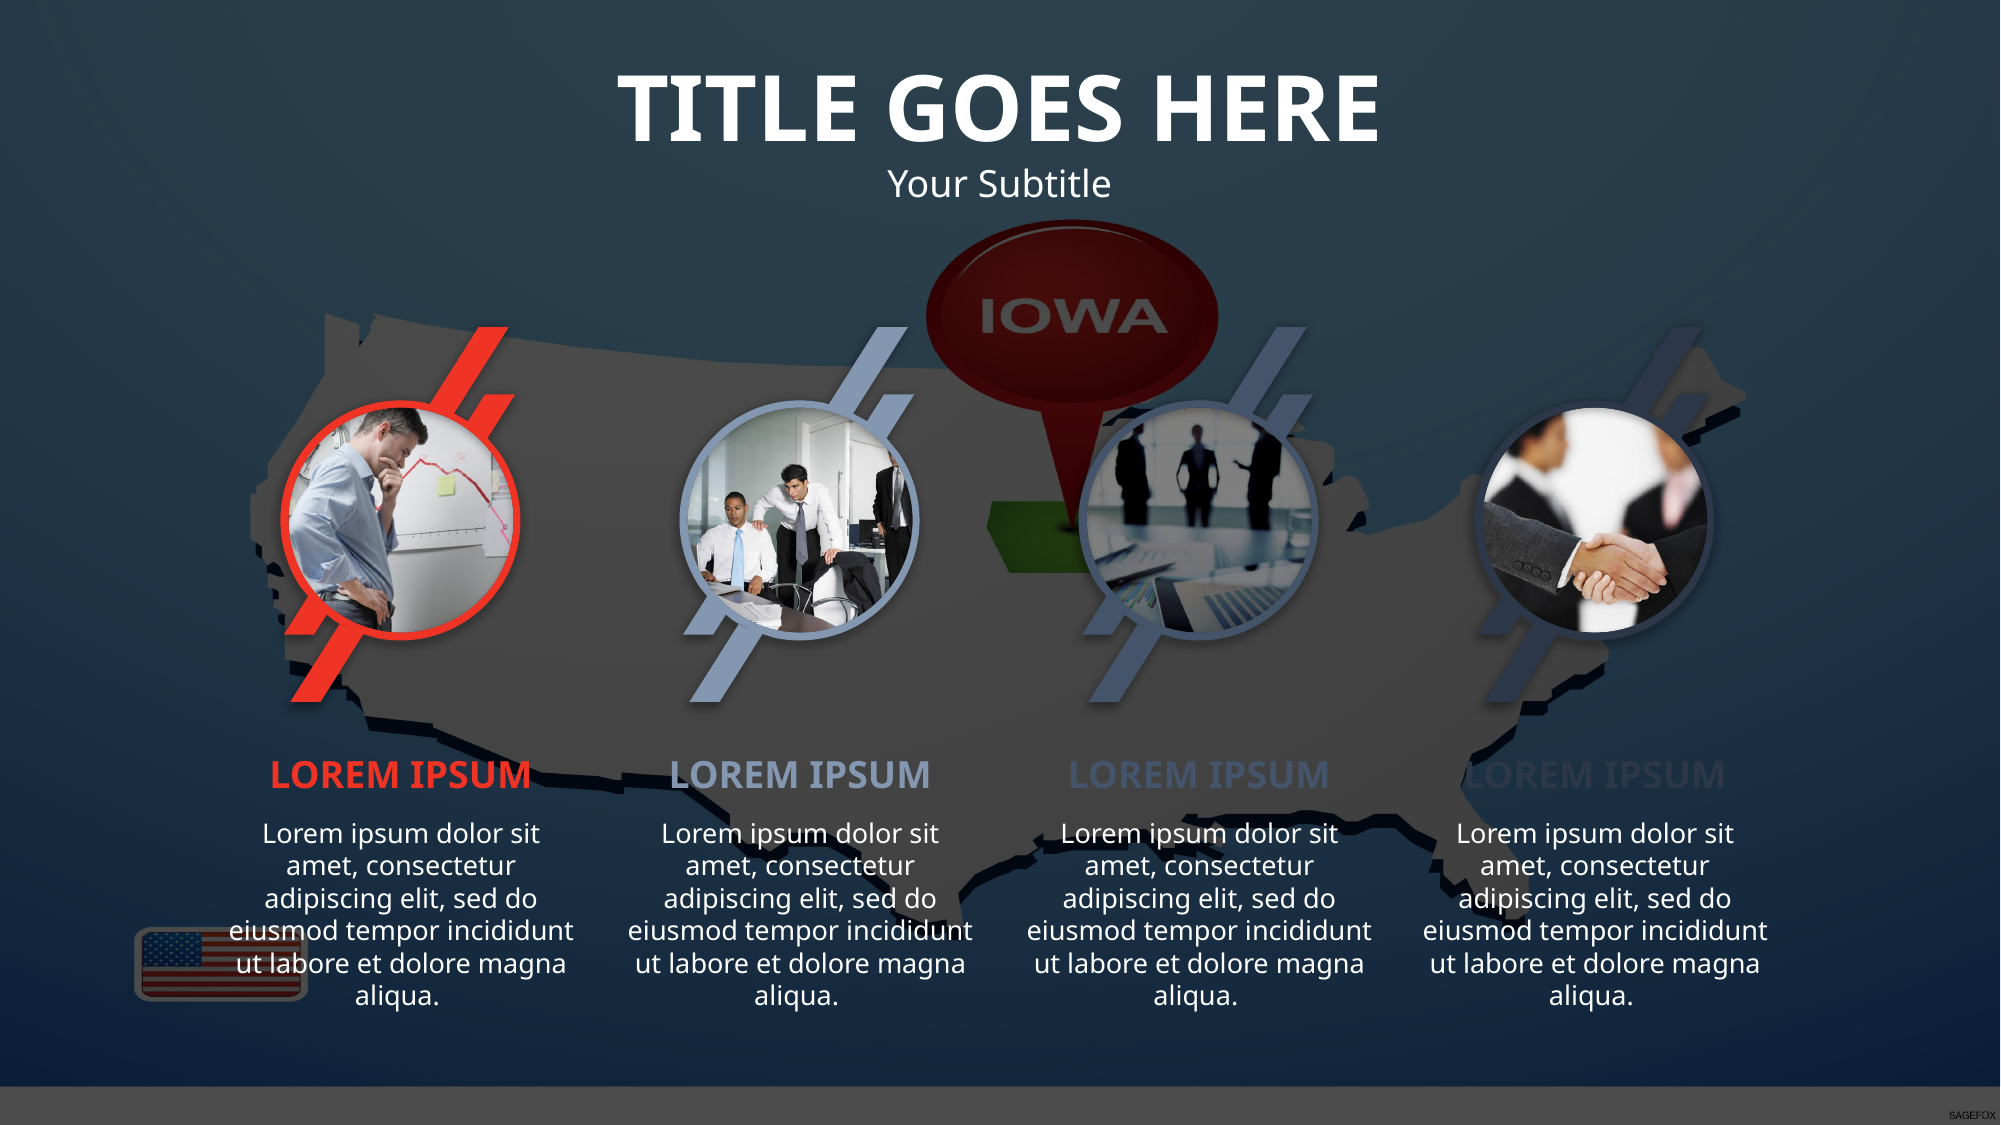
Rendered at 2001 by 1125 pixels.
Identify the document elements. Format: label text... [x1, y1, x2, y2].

text_box LOREM IPSUM Lorem ipsum dolor sit amet, consectetur adipiscing elit, sed do eiusmod tempor incididunt ut labore et dolore magna aliqua. [217, 746, 585, 1017]
text_box [279, 326, 522, 704]
text_box [1487, 419, 1700, 631]
text_box LOREM IPSUM Lorem ipsum dolor sit amet, consectetur adipiscing elit, sed do eiusmod tempor incididunt ut labore et dolore magna aliqua. [1411, 746, 1779, 1017]
picture [0, 0, 2001, 1125]
text_box LOREM IPSUM Lorem ipsum dolor sit amet, consectetur adipiscing elit, sed do eiusmod tempor incididunt ut labore et dolore magna aliqua. [616, 746, 984, 1017]
text_box [678, 326, 921, 704]
text_box [1077, 326, 1320, 704]
text_box TITLE GOES HERE Your Subtitle [548, 42, 1452, 212]
text_box [293, 419, 506, 631]
text_box LOREM IPSUM Lorem ipsum dolor sit amet, consectetur adipiscing elit, sed do eiusmod tempor incididunt ut labore et dolore magna aliqua. [1015, 746, 1383, 1017]
text_box [1473, 326, 1716, 704]
text_box [694, 419, 907, 631]
text_box [1092, 419, 1304, 631]
